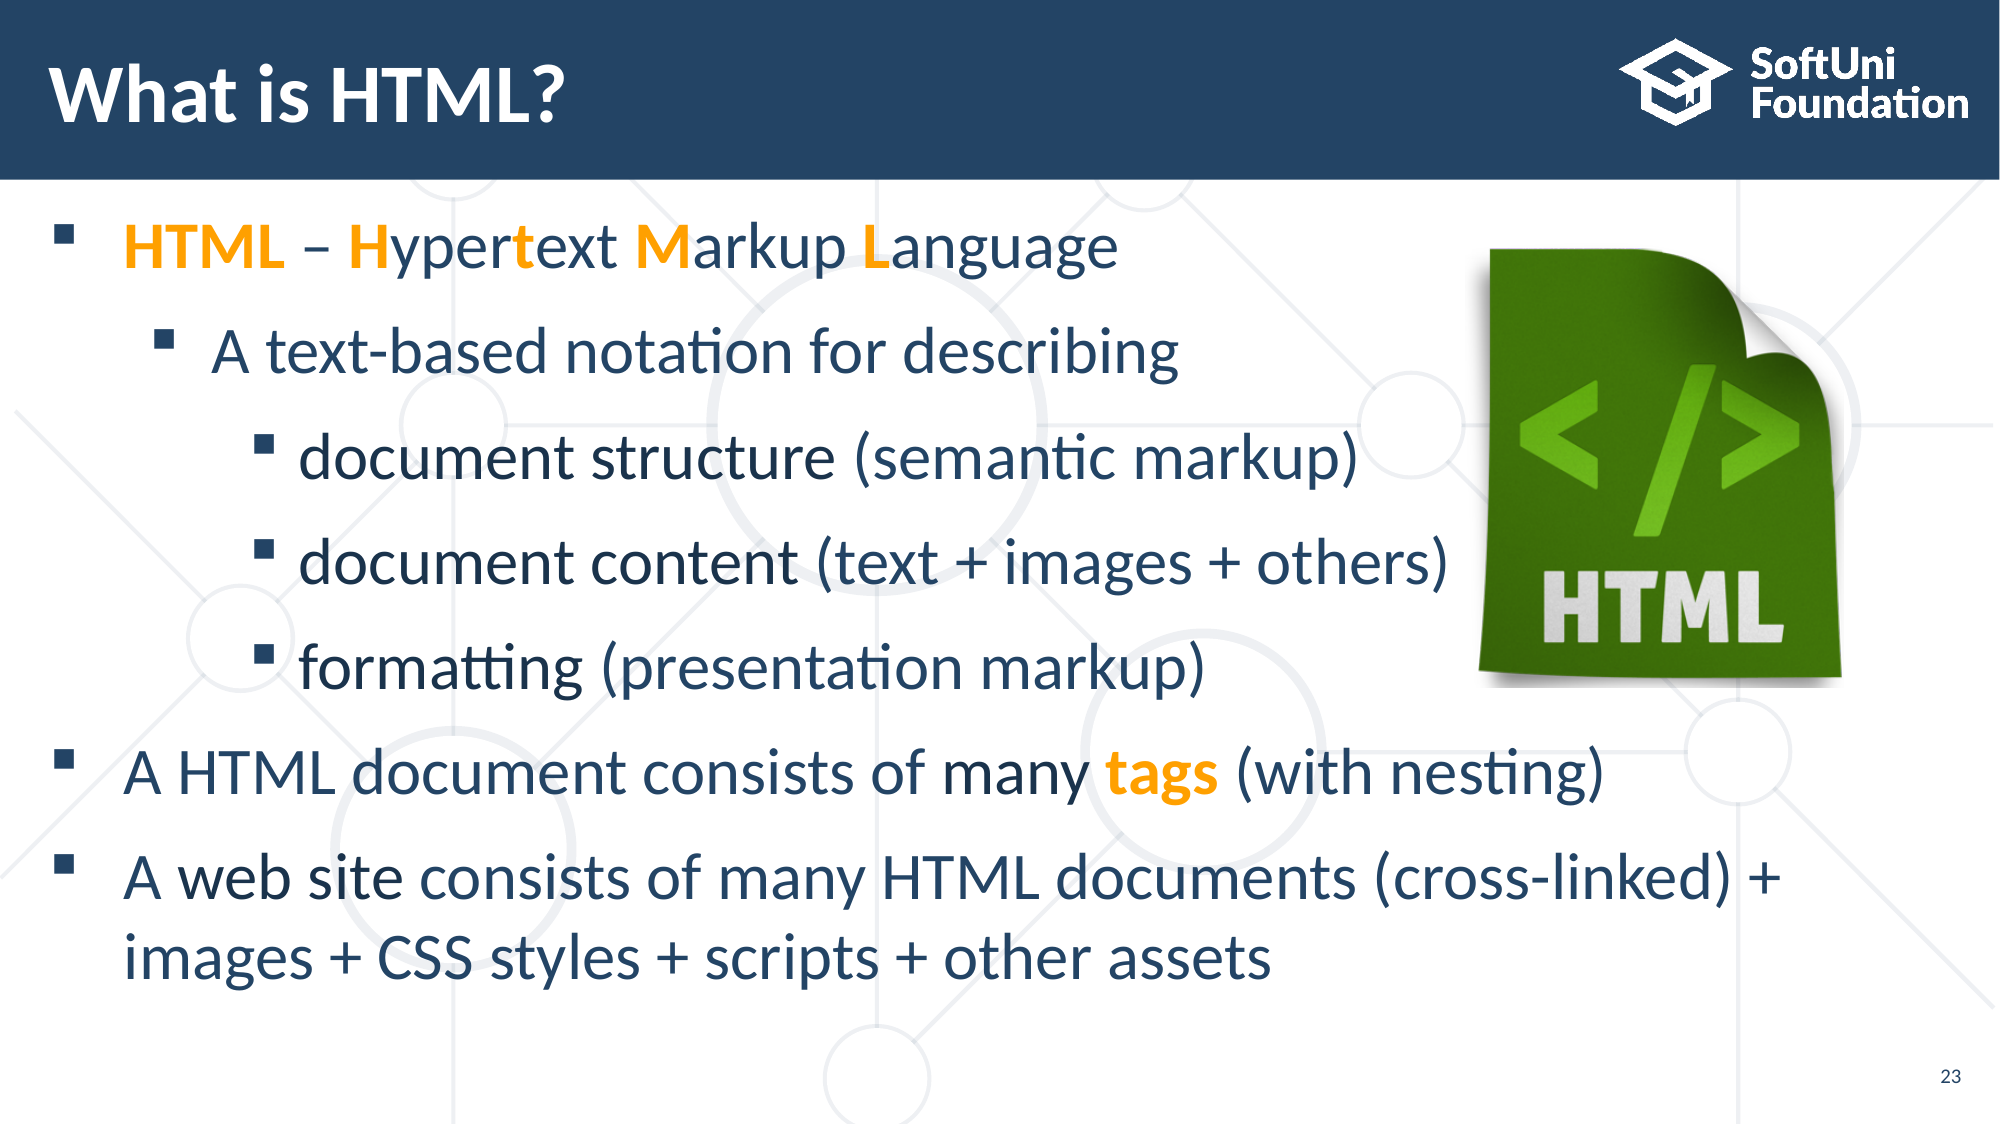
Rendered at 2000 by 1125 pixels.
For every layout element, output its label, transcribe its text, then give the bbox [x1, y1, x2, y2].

title What is HTML? [31, 16, 1591, 162]
list HTML – Hypertext Markup Language A text-based notation for describing document structure (semantic markup) document content (text + images + others) formatting (presentation markup) A HTML document consists of many tags (with nesting) A web site consists of many HTML documents (cross-linked) + images + CSS styles + scripts + other assets [31, 196, 1970, 1050]
picture [1618, 38, 1968, 126]
slide_number 23 [1896, 1049, 1968, 1101]
picture [1464, 240, 1844, 688]
